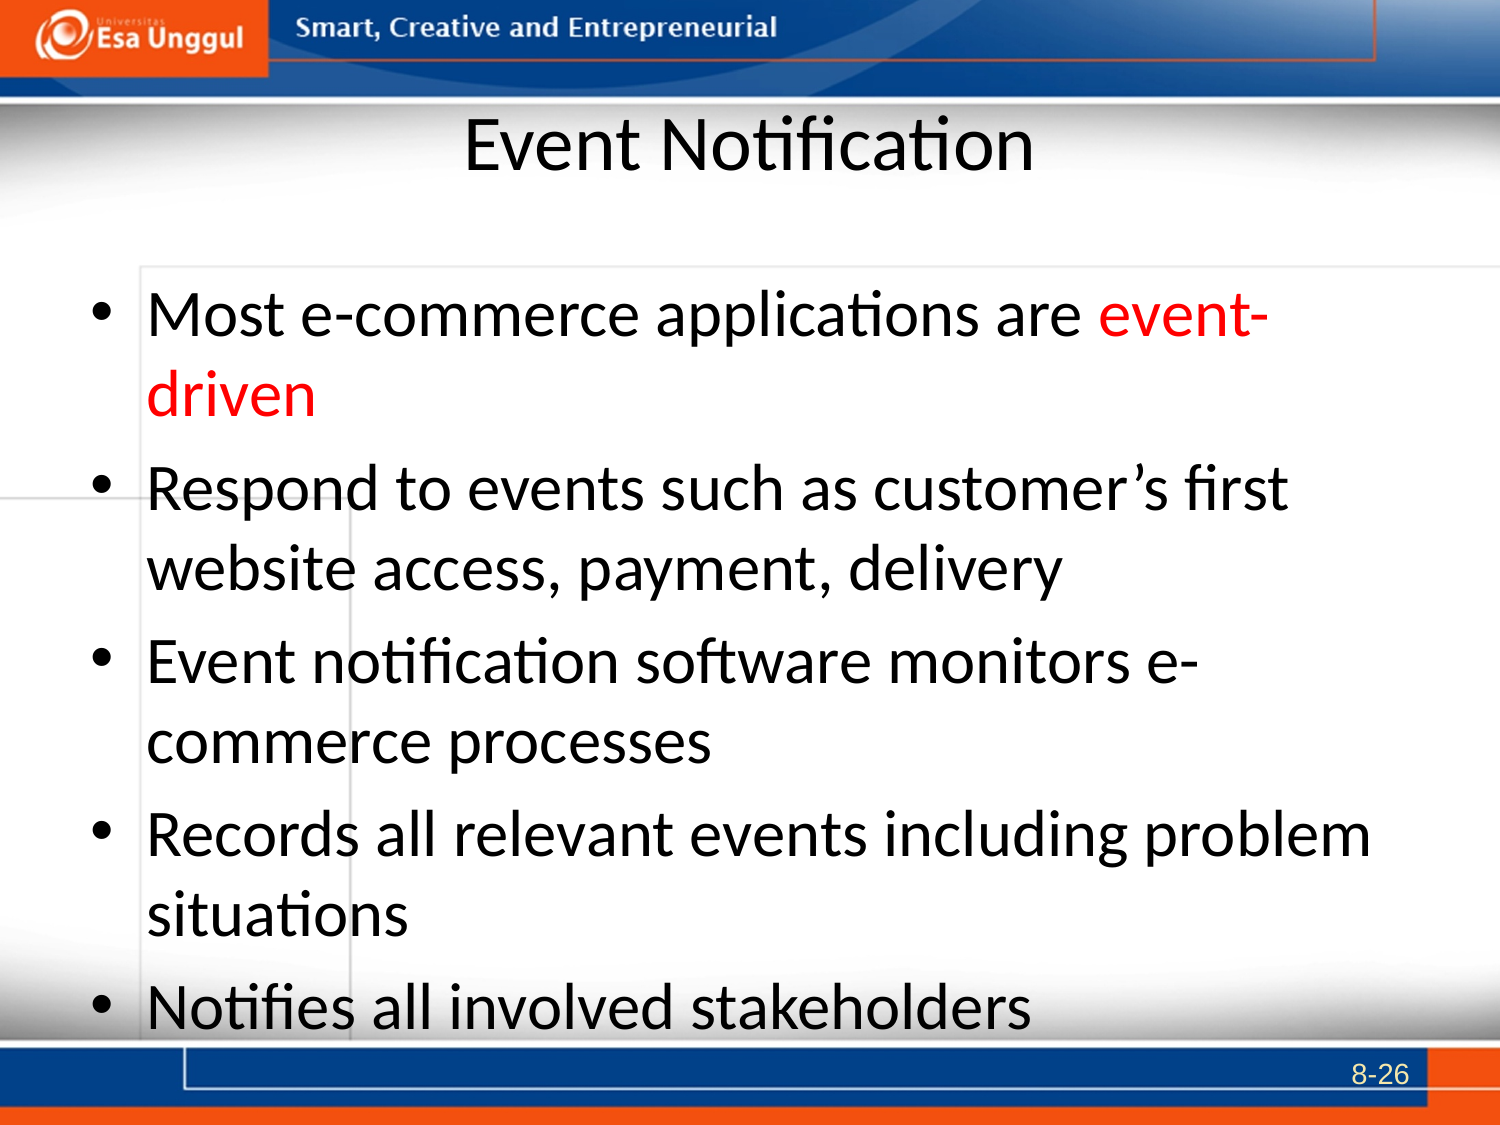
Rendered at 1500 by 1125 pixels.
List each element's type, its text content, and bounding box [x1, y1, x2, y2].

list Most e-commerce applications are event-driven Respond to events such as customer’s first website access, payment, delivery Event notification software monitors e-commerce processes Records all relevant events including problem situations Notifies all involved stakeholders [75, 262, 1425, 1005]
picture [0, 0, 1500, 1125]
title Event Notification [75, 45, 1425, 233]
slide_number 8-26 [1074, 1042, 1425, 1103]
